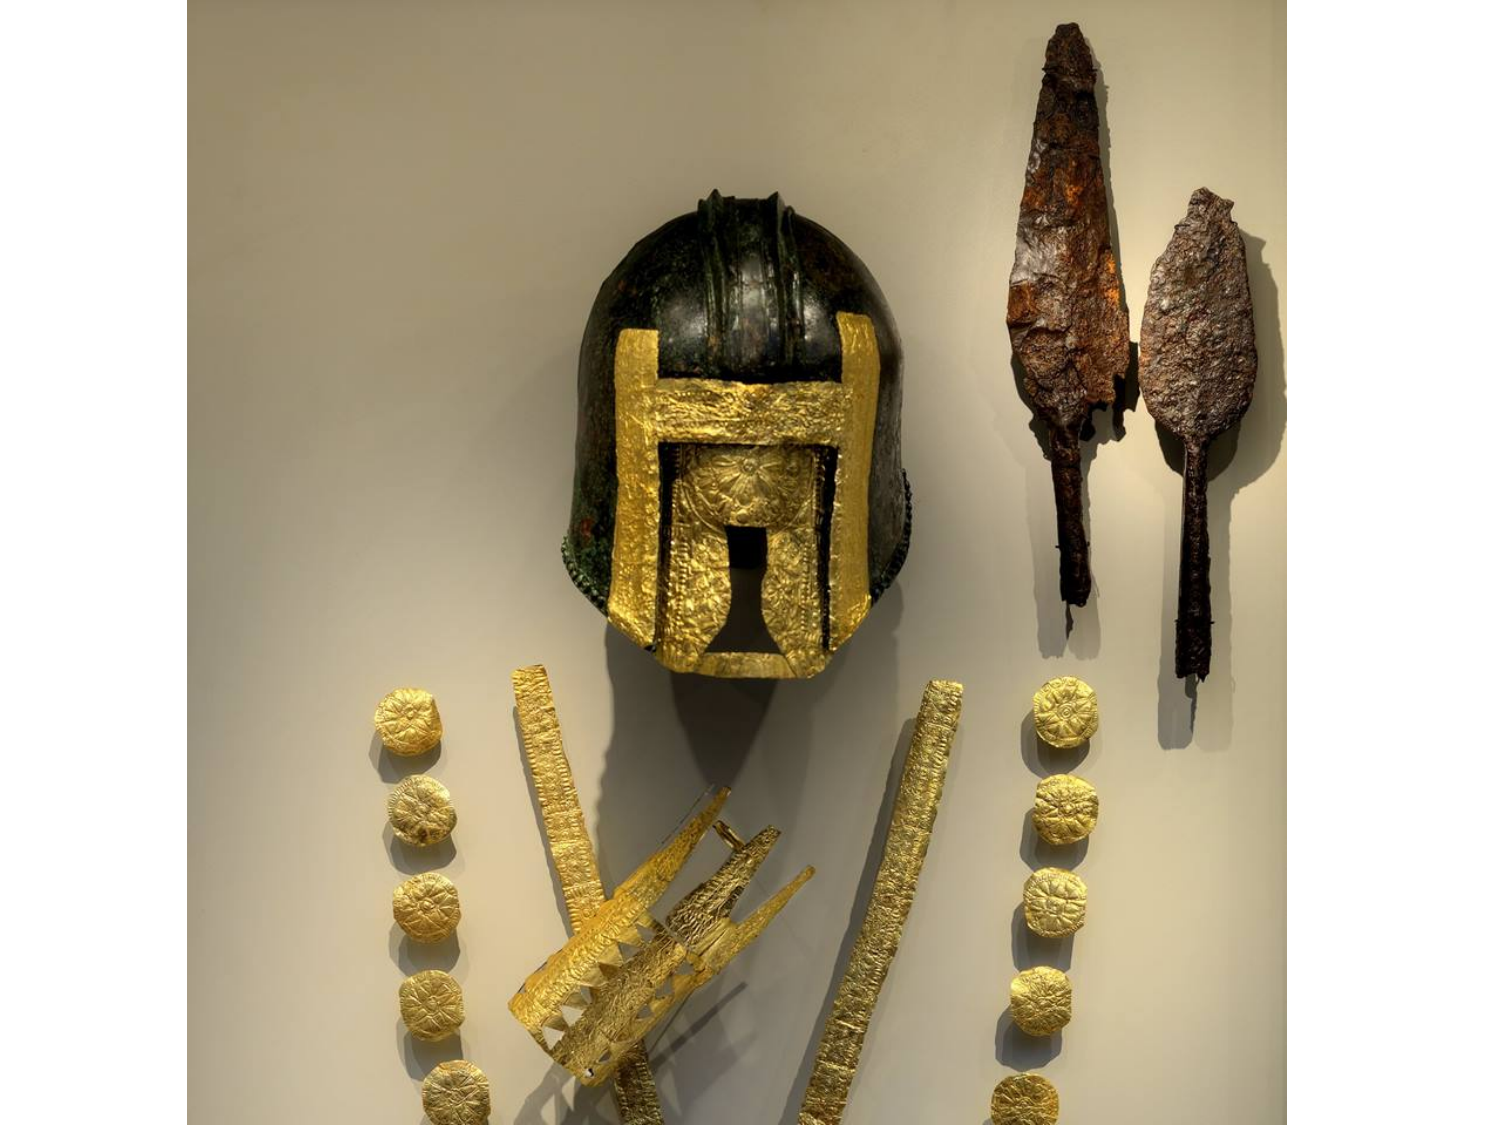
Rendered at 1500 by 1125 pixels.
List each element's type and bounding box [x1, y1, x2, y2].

picture [187, 0, 1287, 1125]
